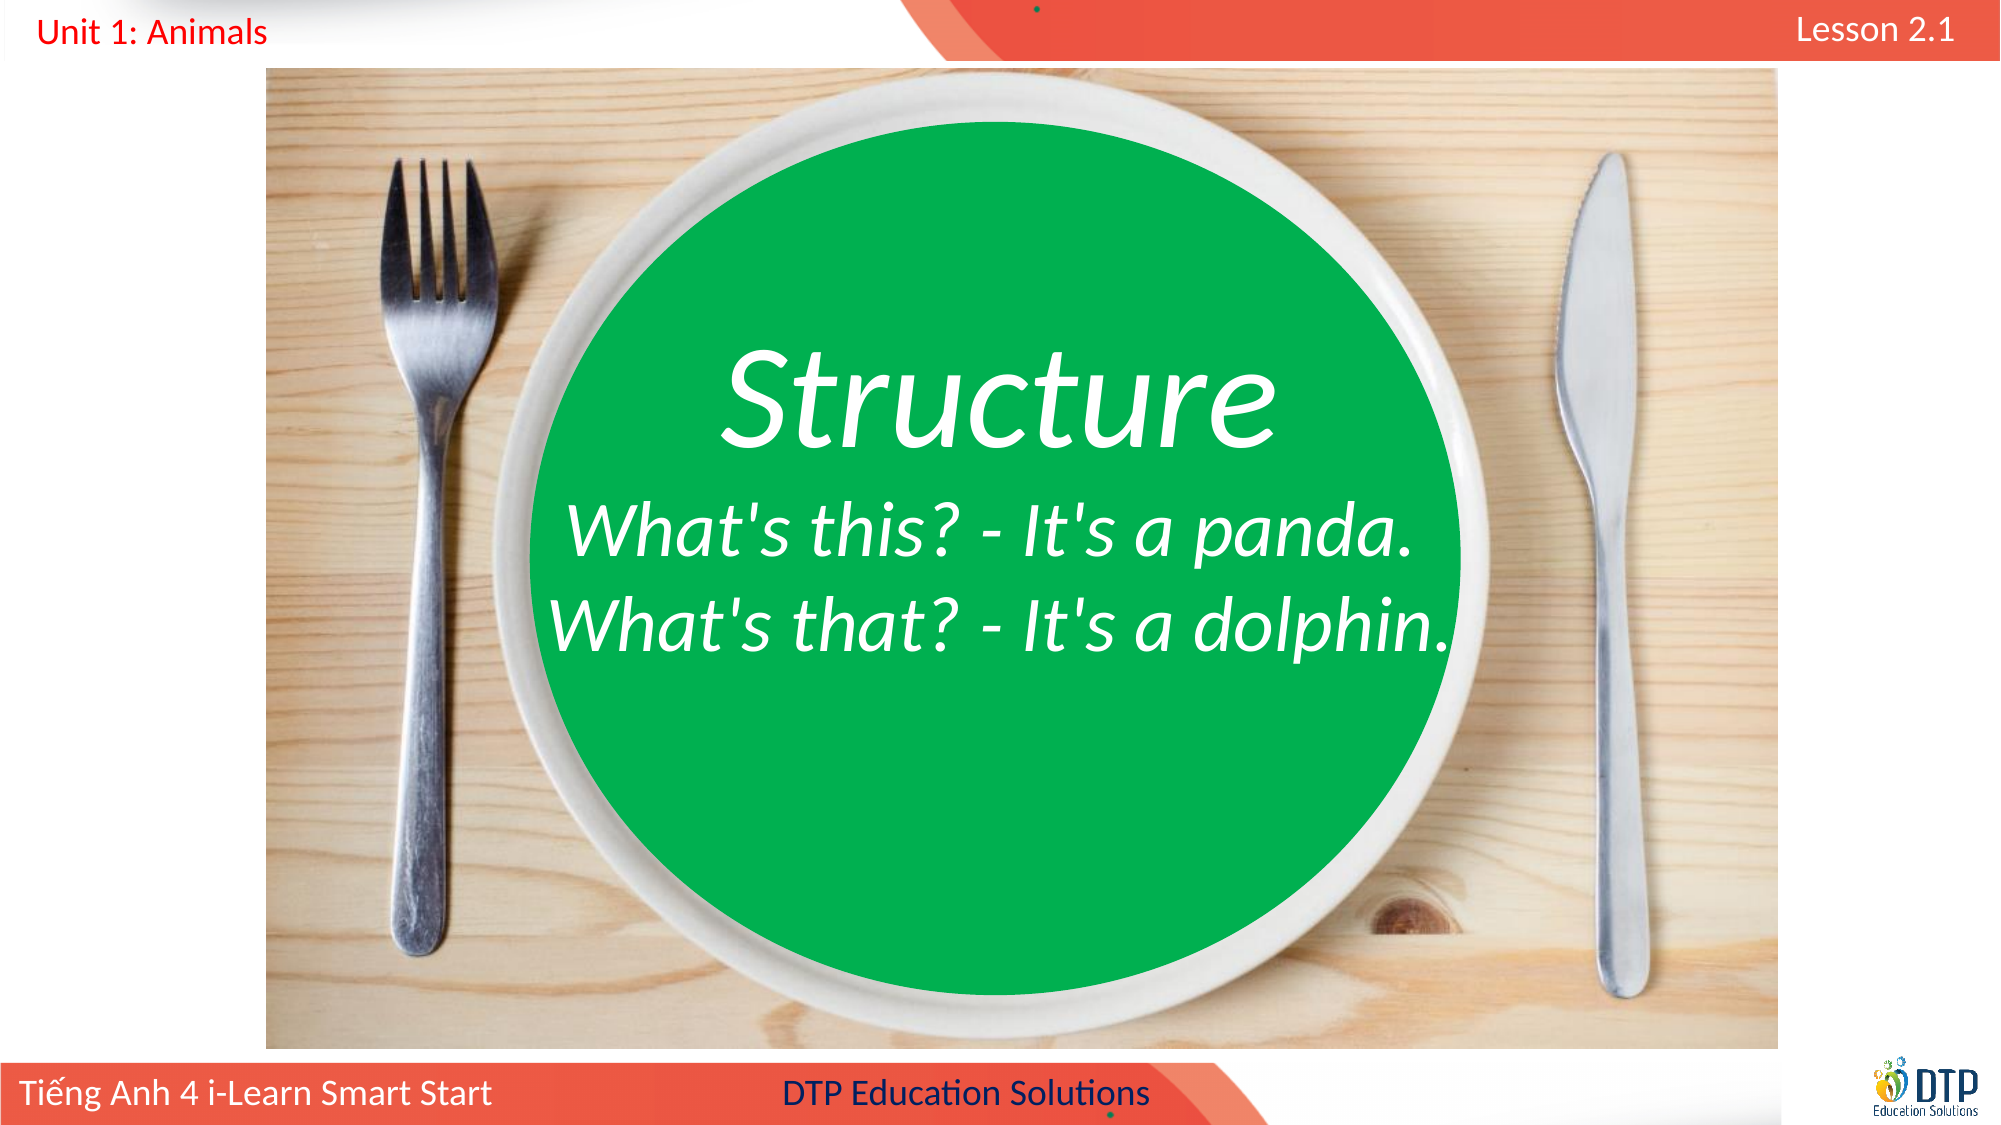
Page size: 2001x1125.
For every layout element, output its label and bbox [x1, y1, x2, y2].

picture [4, 0, 2000, 61]
picture [1869, 1023, 1982, 1125]
text_box [266, 68, 1778, 1049]
picture [2, 1063, 1782, 1125]
